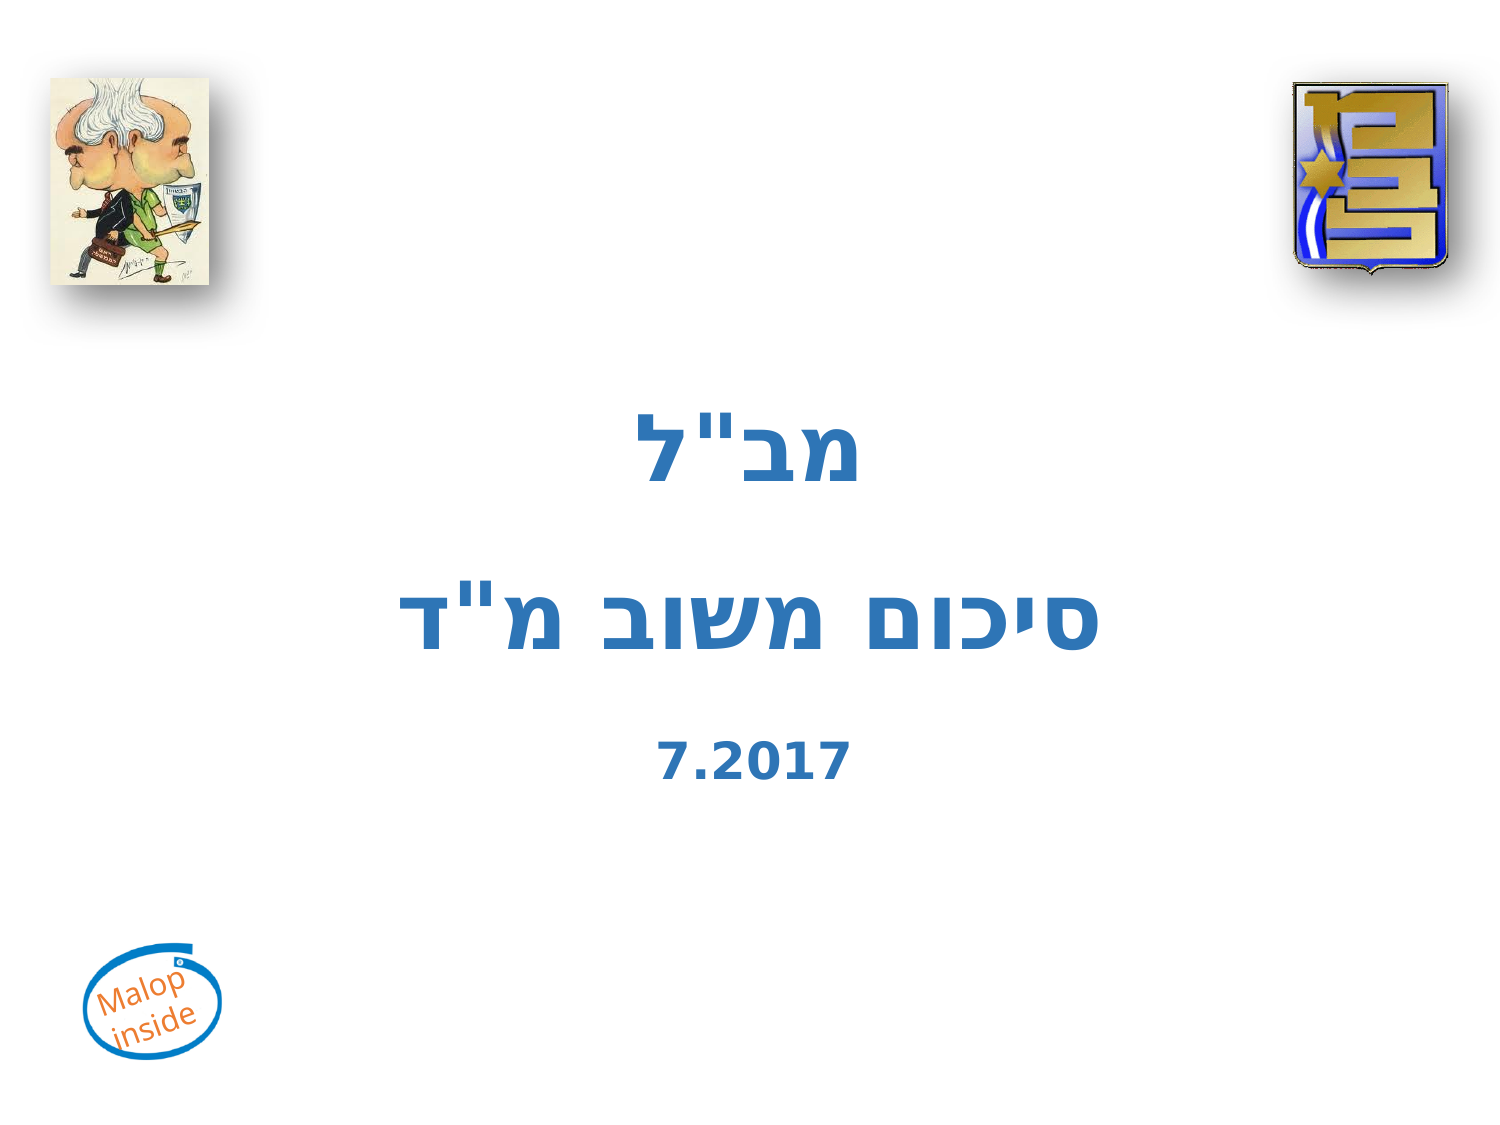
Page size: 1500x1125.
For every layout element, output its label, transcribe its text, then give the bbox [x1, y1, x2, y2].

title מב"ל סיכום משוב מ"ד [187, 323, 1313, 622]
picture [1290, 78, 1450, 277]
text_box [76, 928, 230, 1063]
picture [50, 78, 209, 285]
subtitle 7.2017 [631, 727, 878, 799]
